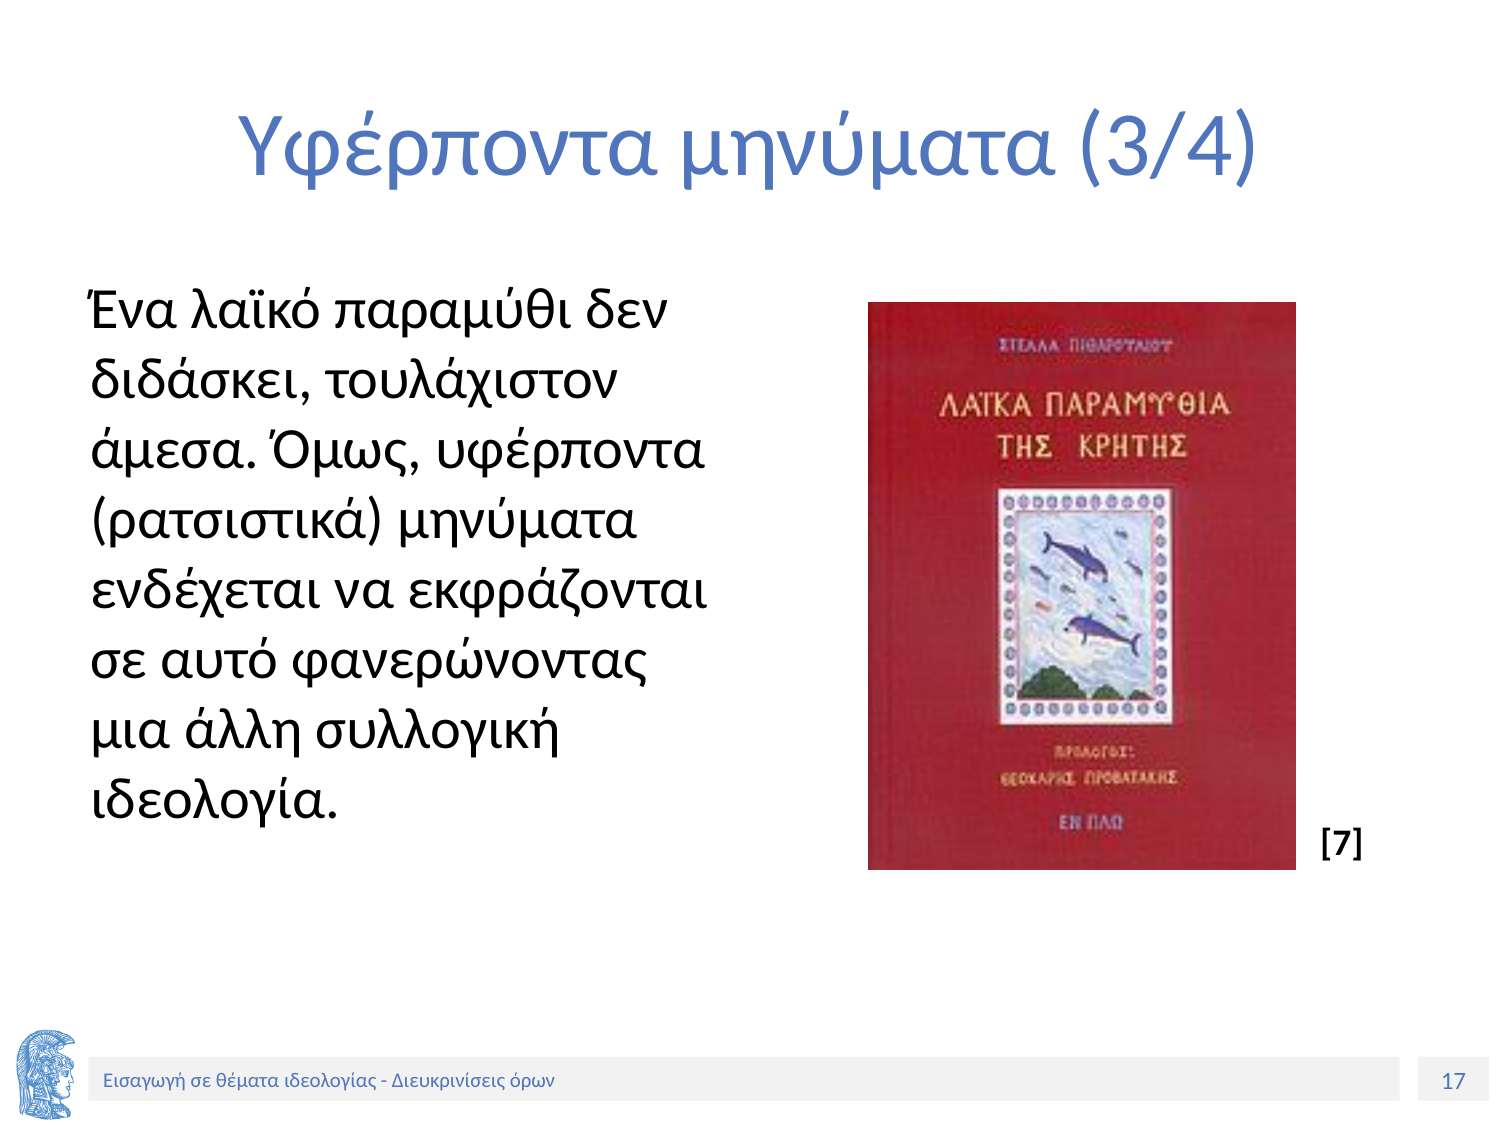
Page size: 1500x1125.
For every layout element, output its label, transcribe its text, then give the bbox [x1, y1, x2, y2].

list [867, 302, 1297, 870]
list Ένα λαϊκό παραμύθι δεν διδάσκει, τουλάχιστον άμεσα. Όμως, υφέρποντα (ρατσιστικά) μηνύματα ενδέχεται να εκφράζονται σε αυτό φανερώνοντας μια άλλη συλλογική ιδεολογία. [75, 262, 738, 1005]
text_box [7] [1305, 810, 1384, 870]
title Υφέρποντα μηνύματα (3/4) [75, 45, 1425, 233]
picture [9, 1026, 81, 1120]
